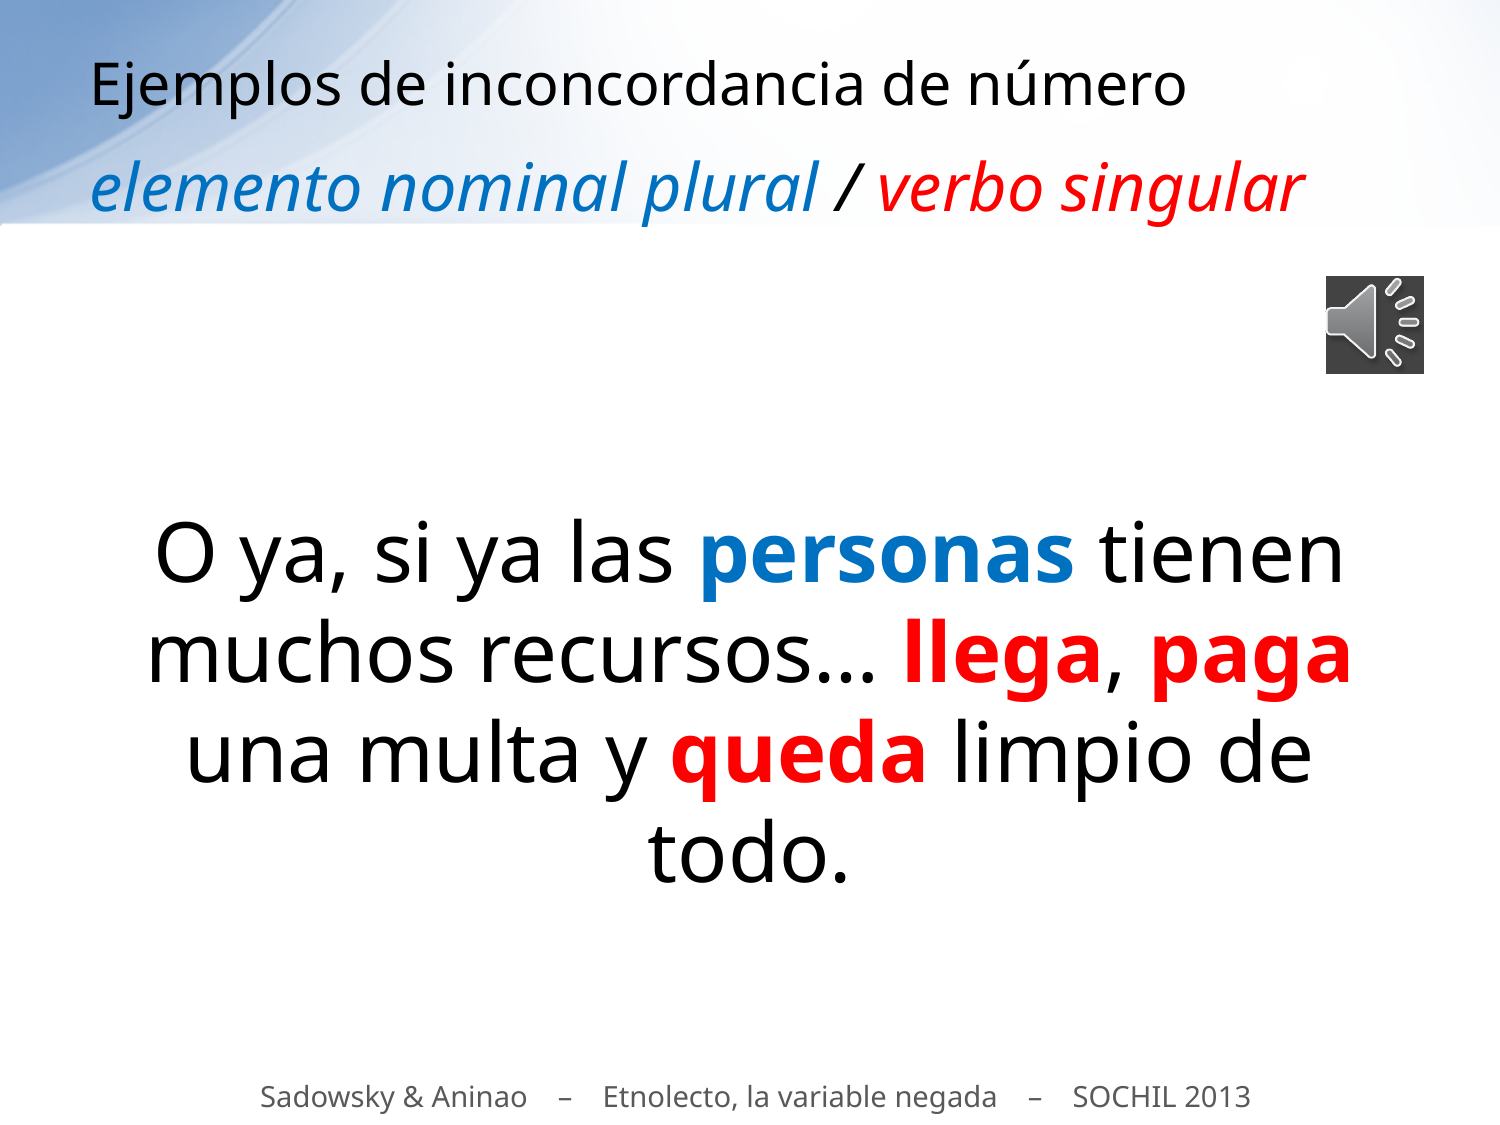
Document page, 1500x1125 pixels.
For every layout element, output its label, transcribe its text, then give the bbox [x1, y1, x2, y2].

footer Sadowsky & Aninao – Etnolecto, la variable negada – SOCHIL 2013 [62, 1074, 1450, 1125]
list elemento nominal plural / verbo singular [75, 137, 1425, 213]
list O ya, si ya las personas tienen muchos recursos… llega, paga una multa y queda limpio de todo. [75, 262, 1425, 1050]
picture [0, 0, 1500, 1125]
title Ejemplos de inconcordancia de número [75, 37, 1425, 125]
